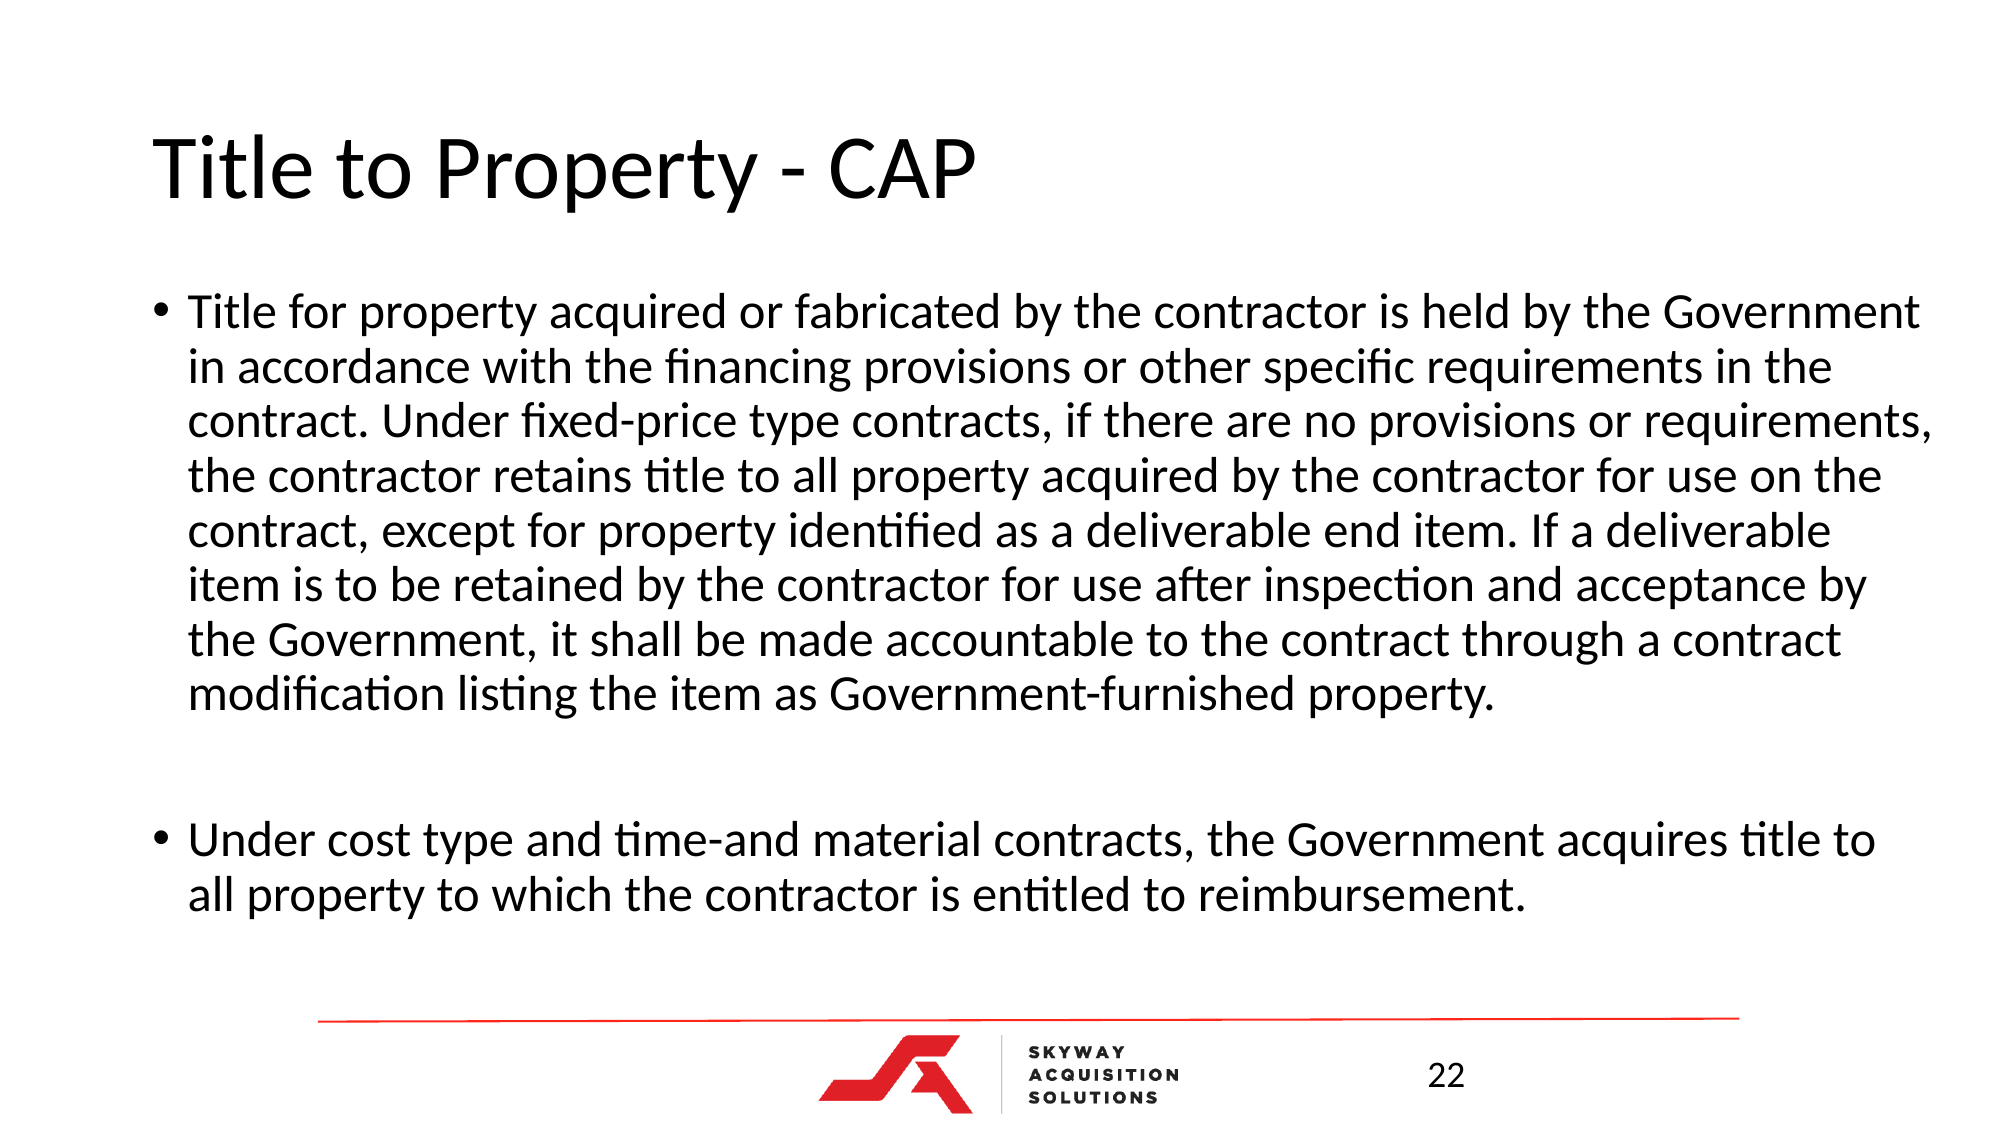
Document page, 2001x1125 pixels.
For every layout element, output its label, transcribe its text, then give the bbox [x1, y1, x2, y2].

picture [813, 1021, 1187, 1122]
title Title to Property - CAP [137, 59, 1863, 277]
slide_number 22 [1412, 1042, 1863, 1103]
list Title for property acquired or fabricated by the contractor is held by the Government in accordance with the financing provisions or other specific requirements in the contract. Under fixed-price type contracts, if there are no provisions or requirements, the contractor retains title to all property acquired by the contractor for use on the contract, except for property identified as a deliverable end item. If a deliverable item is to be retained by the contractor for use after inspection and acceptance by the Government, it shall be made accountable to the contract through a contract modification listing the item as Government-furnished property. Under cost type and time-and material contracts, the Government acquires title to all property to which the contractor is entitled to reimbursement. [137, 277, 1950, 969]
